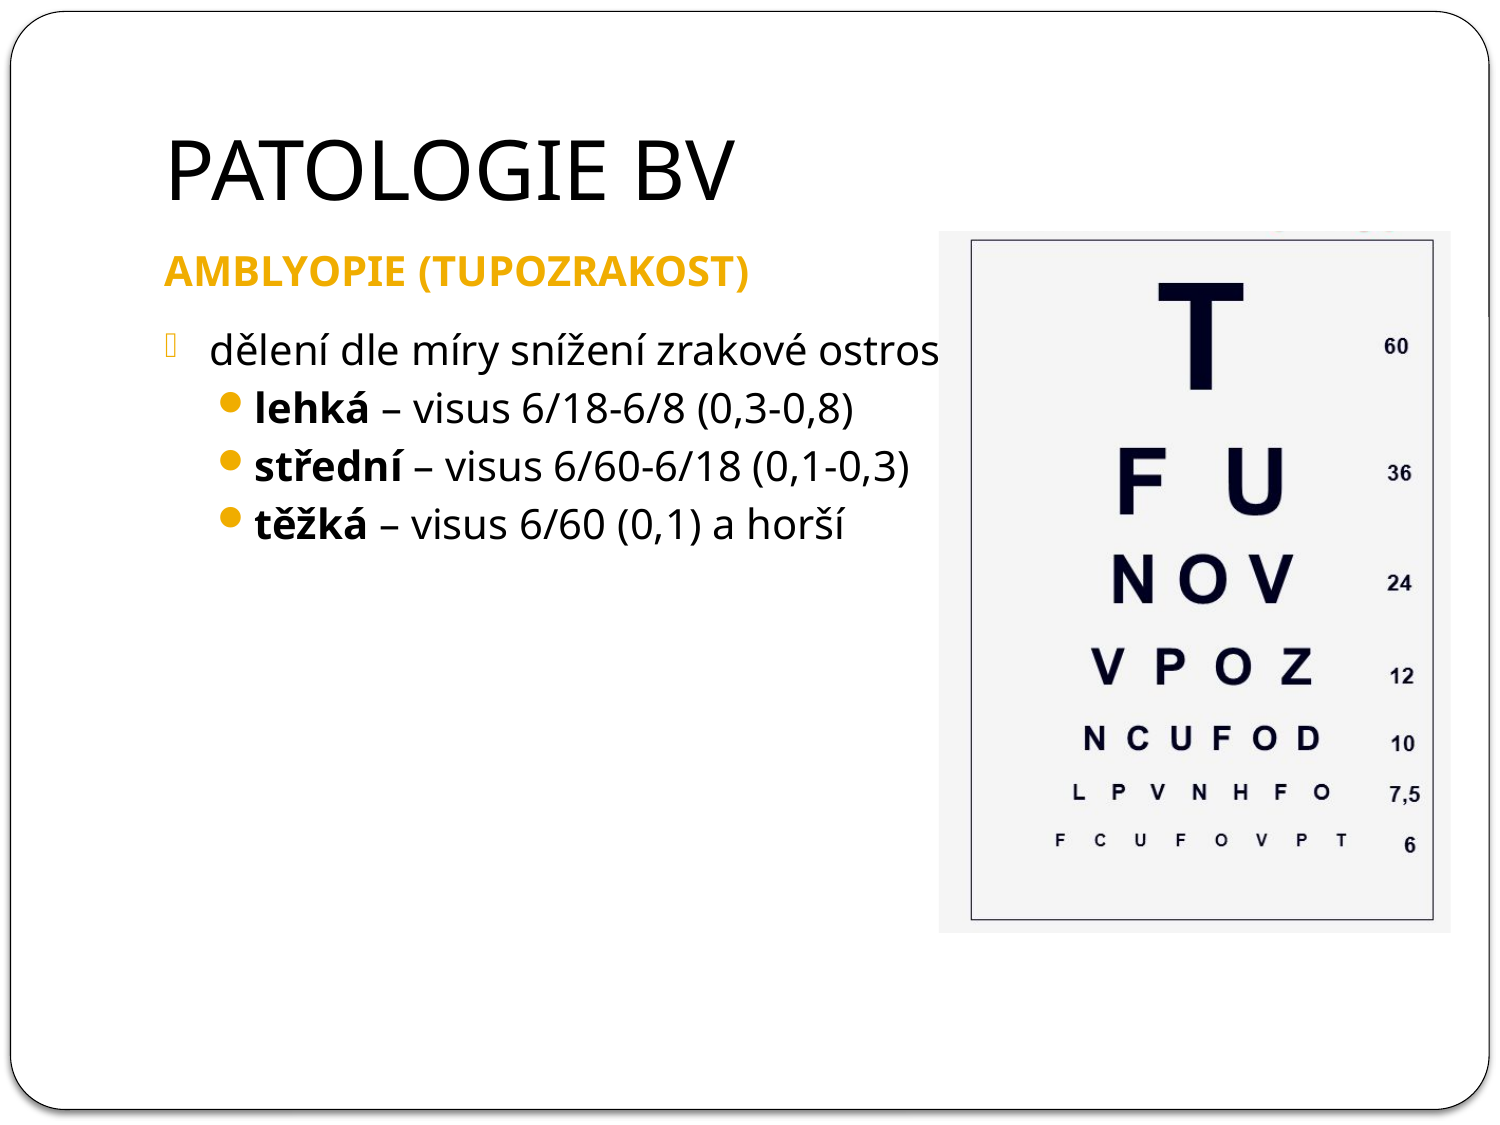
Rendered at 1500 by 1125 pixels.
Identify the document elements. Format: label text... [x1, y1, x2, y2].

picture [938, 231, 1451, 948]
list AMBLYOPIE (TUPOZRAKOST) dělení dle míry snížení zrakové ostrosti: lehká – visus 6/18-6/8 (0,3-0,8) střední – visus 6/60-6/18 (0,1-0,3) těžká – visus 6/60 (0,1) a horší [150, 237, 1425, 988]
title PATOLOGIE BV [150, 45, 1425, 233]
